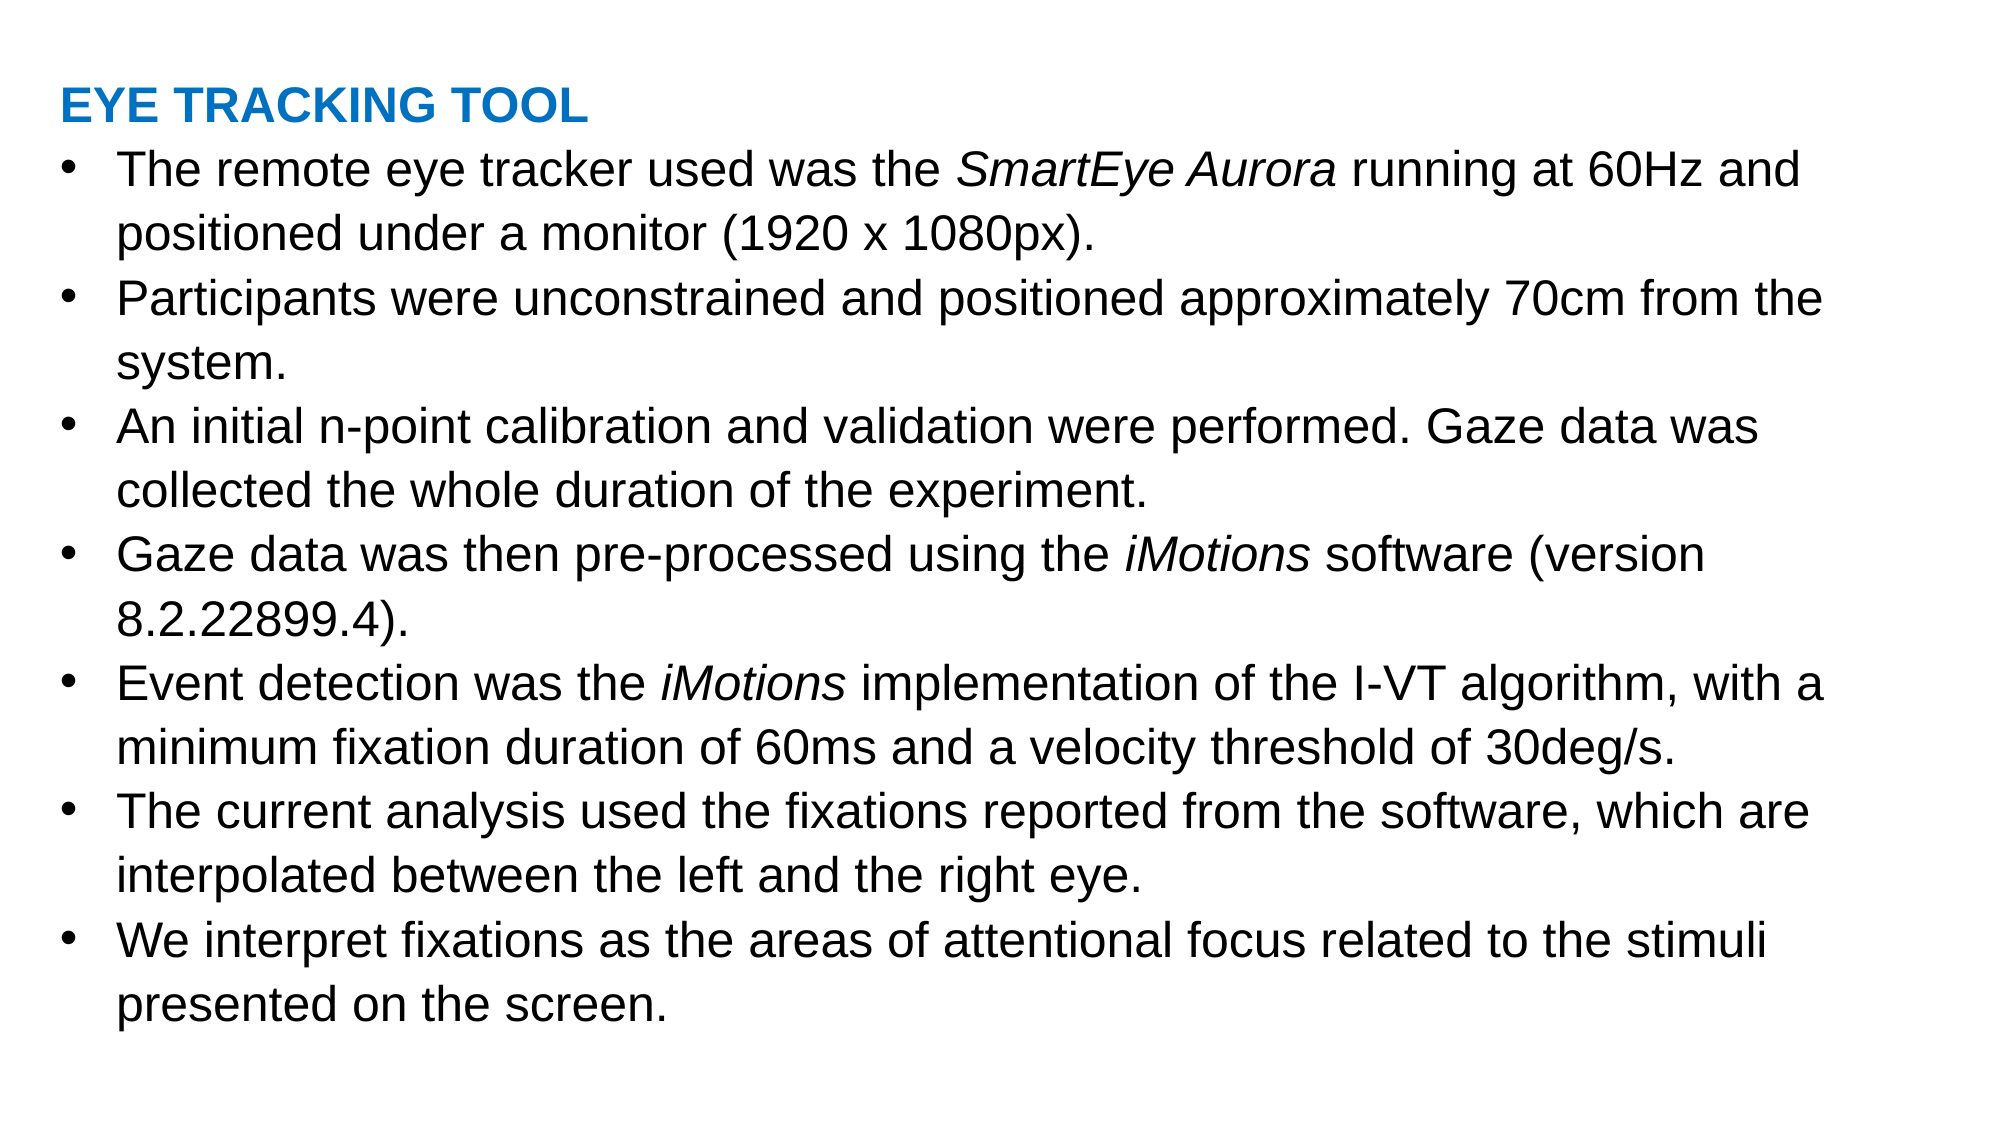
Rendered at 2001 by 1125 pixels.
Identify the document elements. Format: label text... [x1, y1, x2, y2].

text_box EYE TRACKING TOOL The remote eye tracker used was the SmartEye Aurora running at 60Hz and positioned under a monitor (1920 x 1080px). Participants were unconstrained and positioned approximately 70cm from the system. An initial n-point calibration and validation were performed. Gaze data was collected the whole duration of the experiment. Gaze data was then pre-processed using the iMotions software (version 8.2.22899.4). Event detection was the iMotions implementation of the I-VT algorithm, with a minimum fixation duration of 60ms and a velocity threshold of 30deg/s. The current analysis used the fixations reported from the software, which are interpolated between the left and the right eye. We interpret fixations as the areas of attentional focus related to the stimuli presented on the screen. [45, 60, 1955, 1039]
